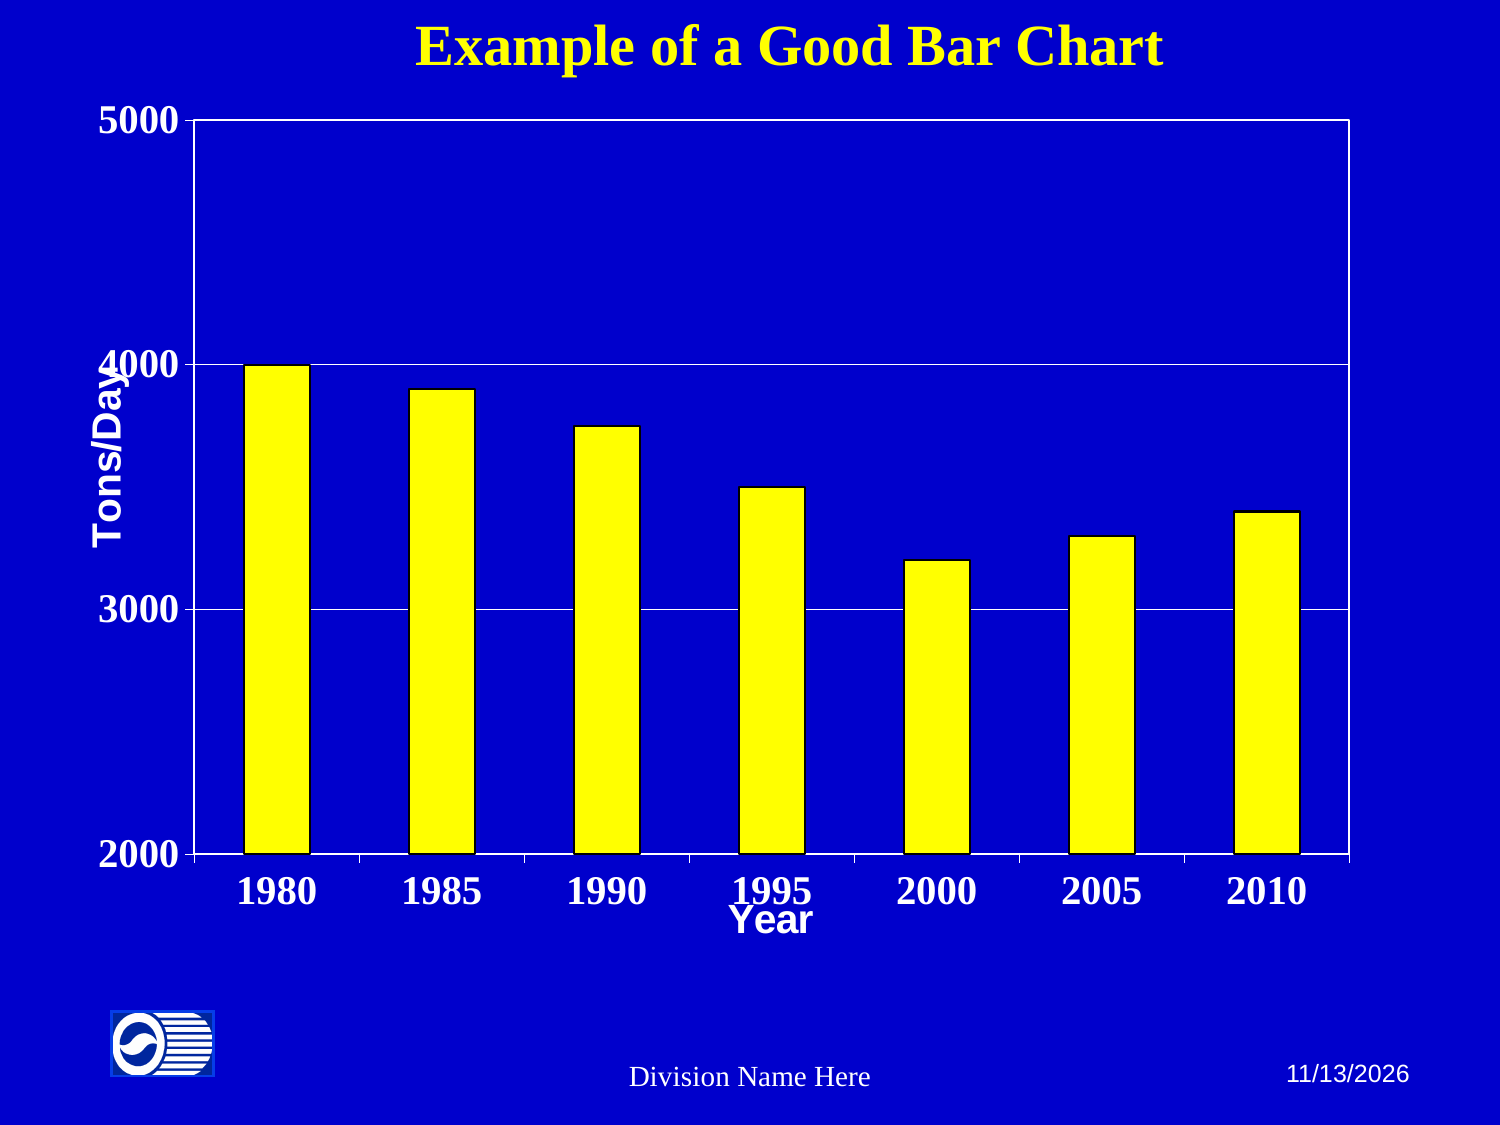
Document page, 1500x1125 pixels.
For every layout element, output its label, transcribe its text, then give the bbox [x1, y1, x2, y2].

text_box Example of a Good Bar Chart [400, 0, 1180, 69]
footer Division Name Here [512, 1050, 988, 1125]
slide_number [1112, 1050, 1425, 1125]
chart [70, 70, 1438, 977]
